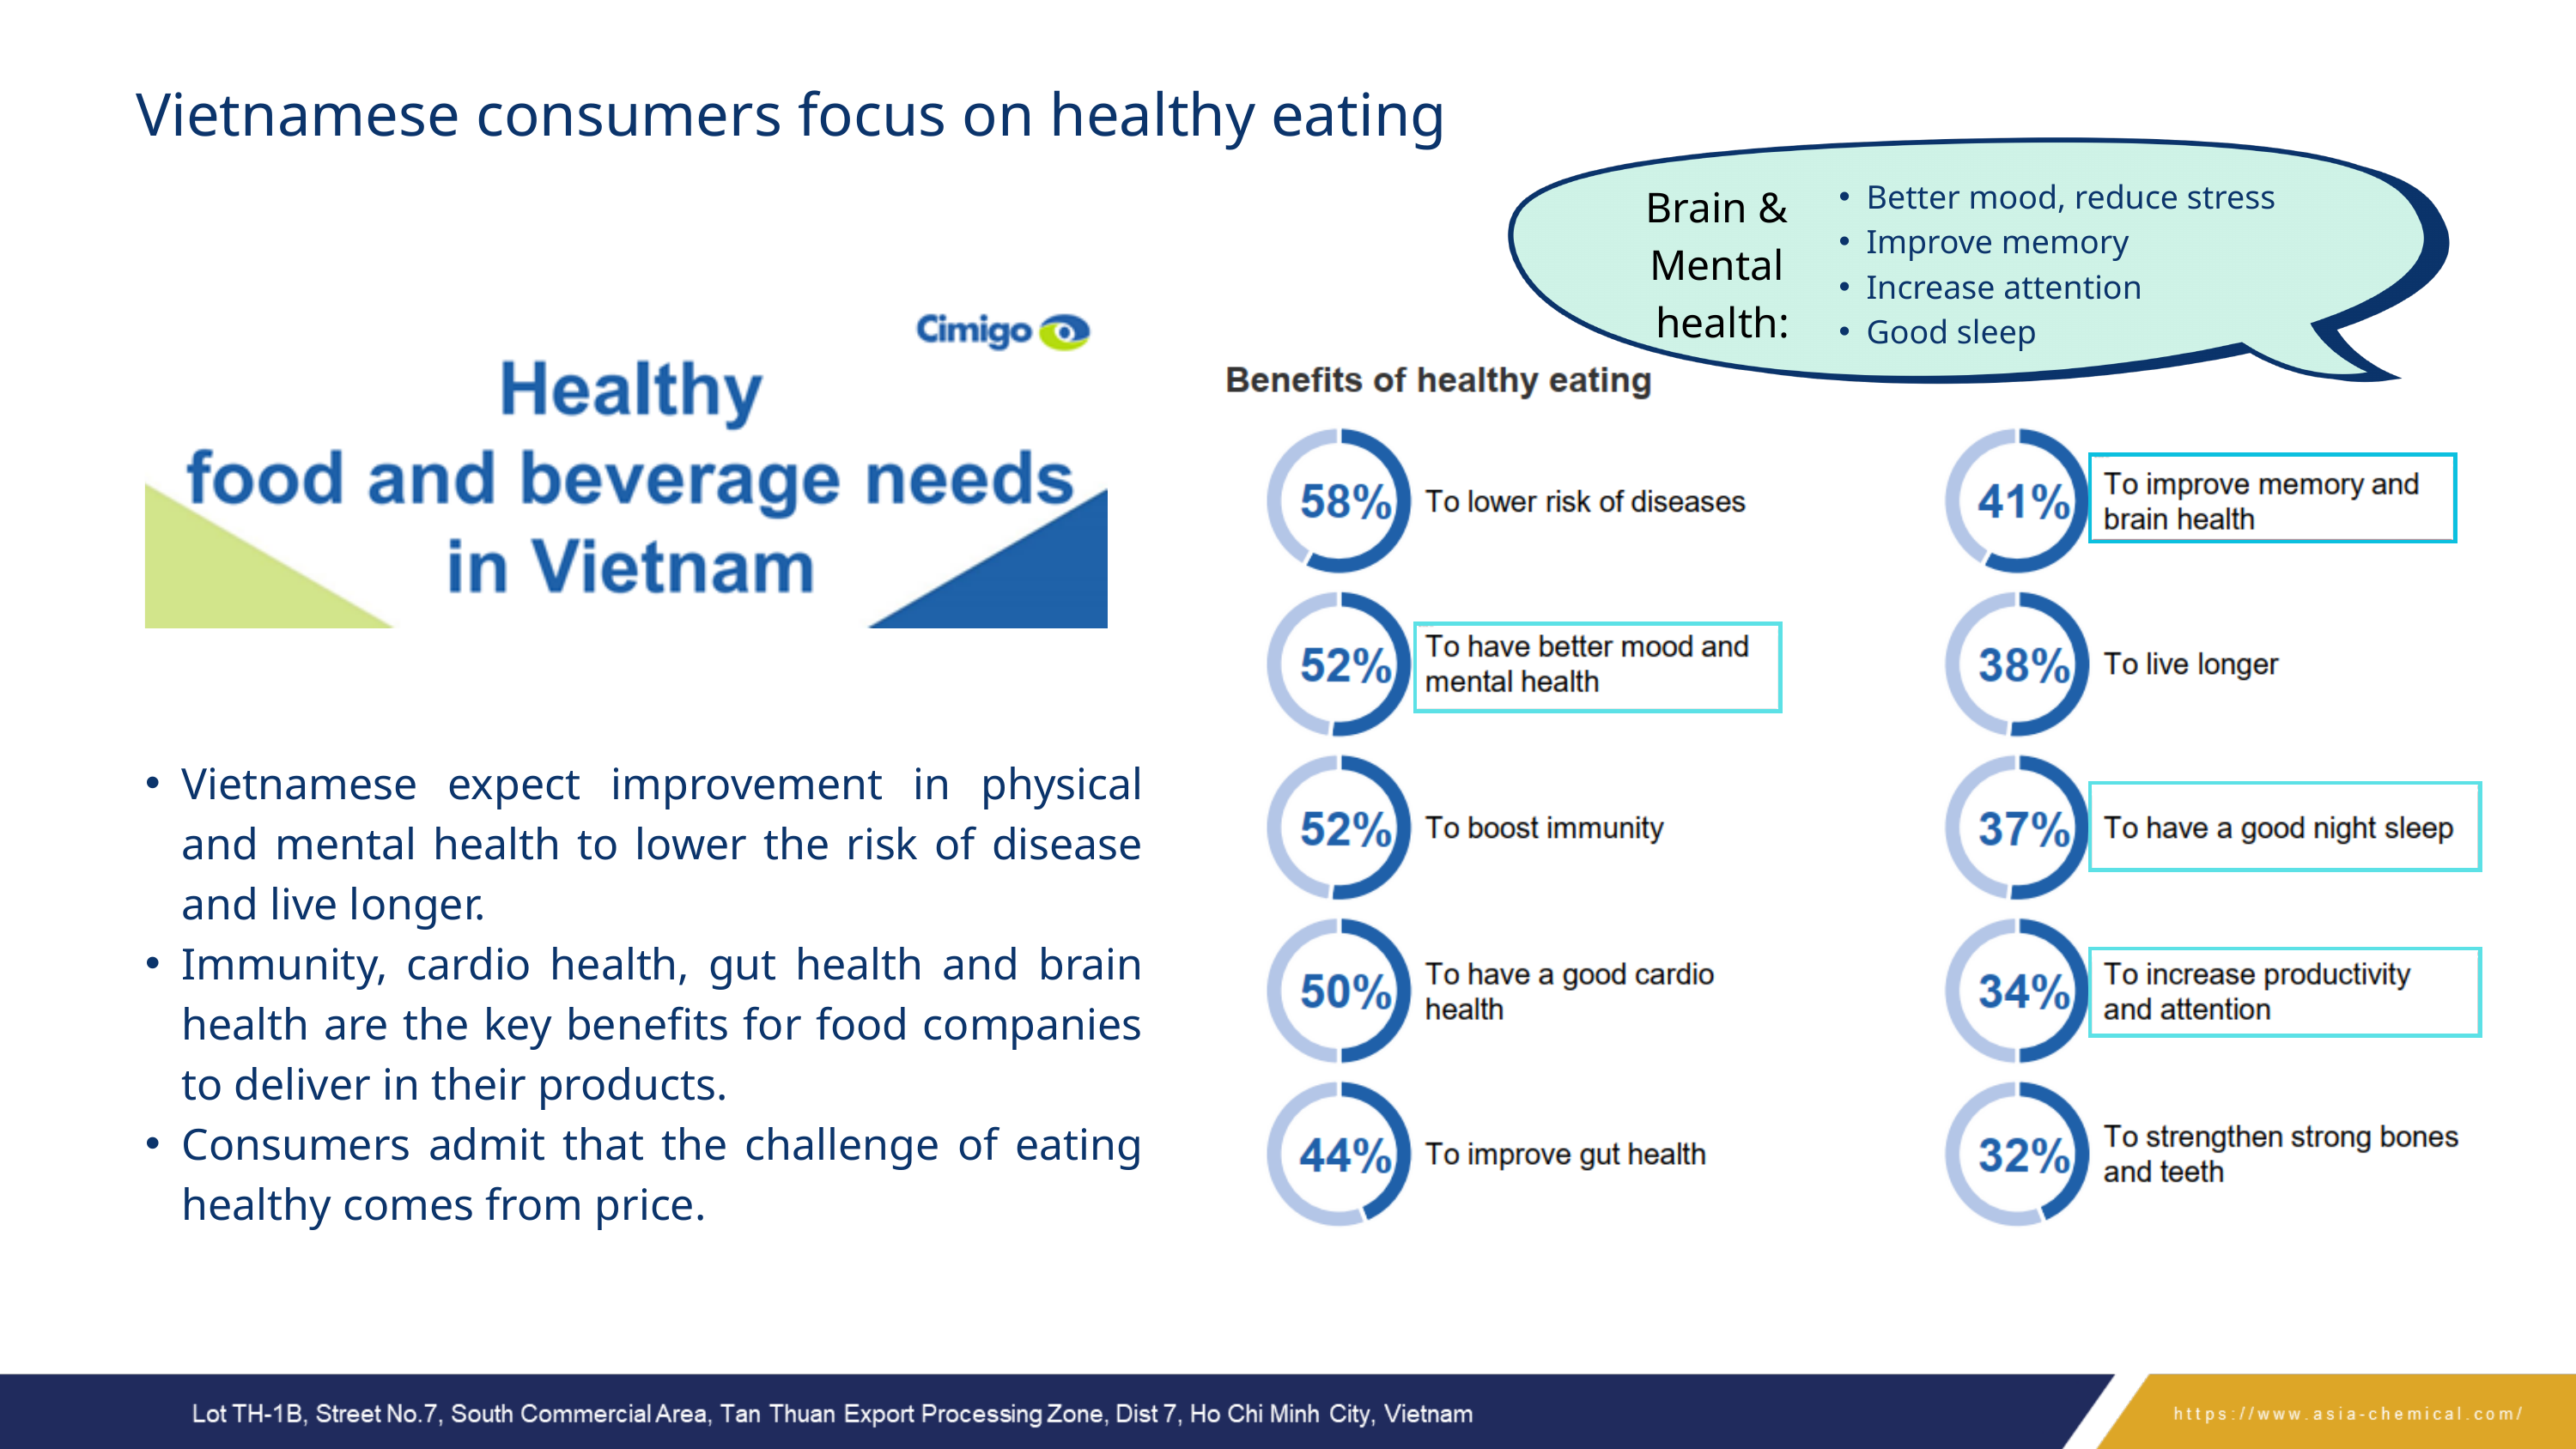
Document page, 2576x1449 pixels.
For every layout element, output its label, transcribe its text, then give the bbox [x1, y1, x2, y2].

text_box [0, 1356, 2576, 1449]
text_box [144, 304, 1108, 628]
text_box Brain & Mental health: [1644, 173, 1801, 346]
text_box [2090, 782, 2481, 870]
text_box [1217, 347, 2504, 1263]
text_box Vietnamese consumers focus on healthy eating [136, 65, 2440, 149]
text_box [2090, 454, 2456, 543]
text_box Better mood, reduce stress Improve memory Increase attention Good sleep [1811, 124, 2455, 351]
text_box [1503, 149, 2451, 397]
text_box Vietnamese expect improvement in physical and mental health to lower the risk of disease and live longer. Immunity, cardio health, gut health and brain health are the key benefits for food companies to deliver in their products. Consumers admit that the challenge of eating healthy comes from price. [108, 748, 1144, 1229]
text_box [1414, 623, 1781, 712]
text_box [2090, 949, 2481, 1036]
